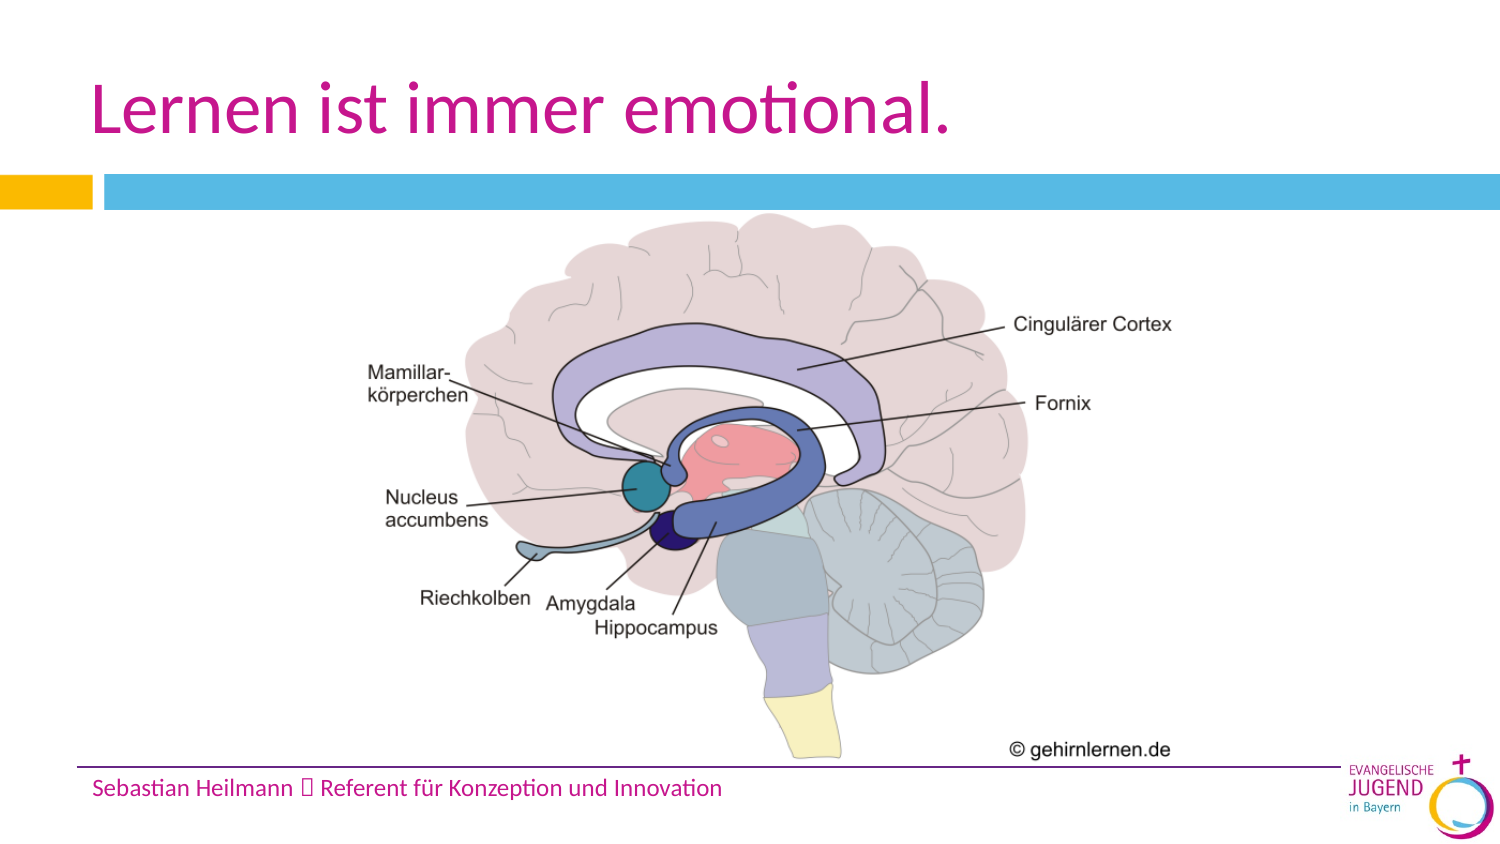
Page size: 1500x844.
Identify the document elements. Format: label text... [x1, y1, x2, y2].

picture [358, 212, 1180, 765]
picture [1340, 733, 1500, 844]
title Lernen ist immer emotional. [75, 33, 1425, 175]
picture [0, 174, 1500, 210]
